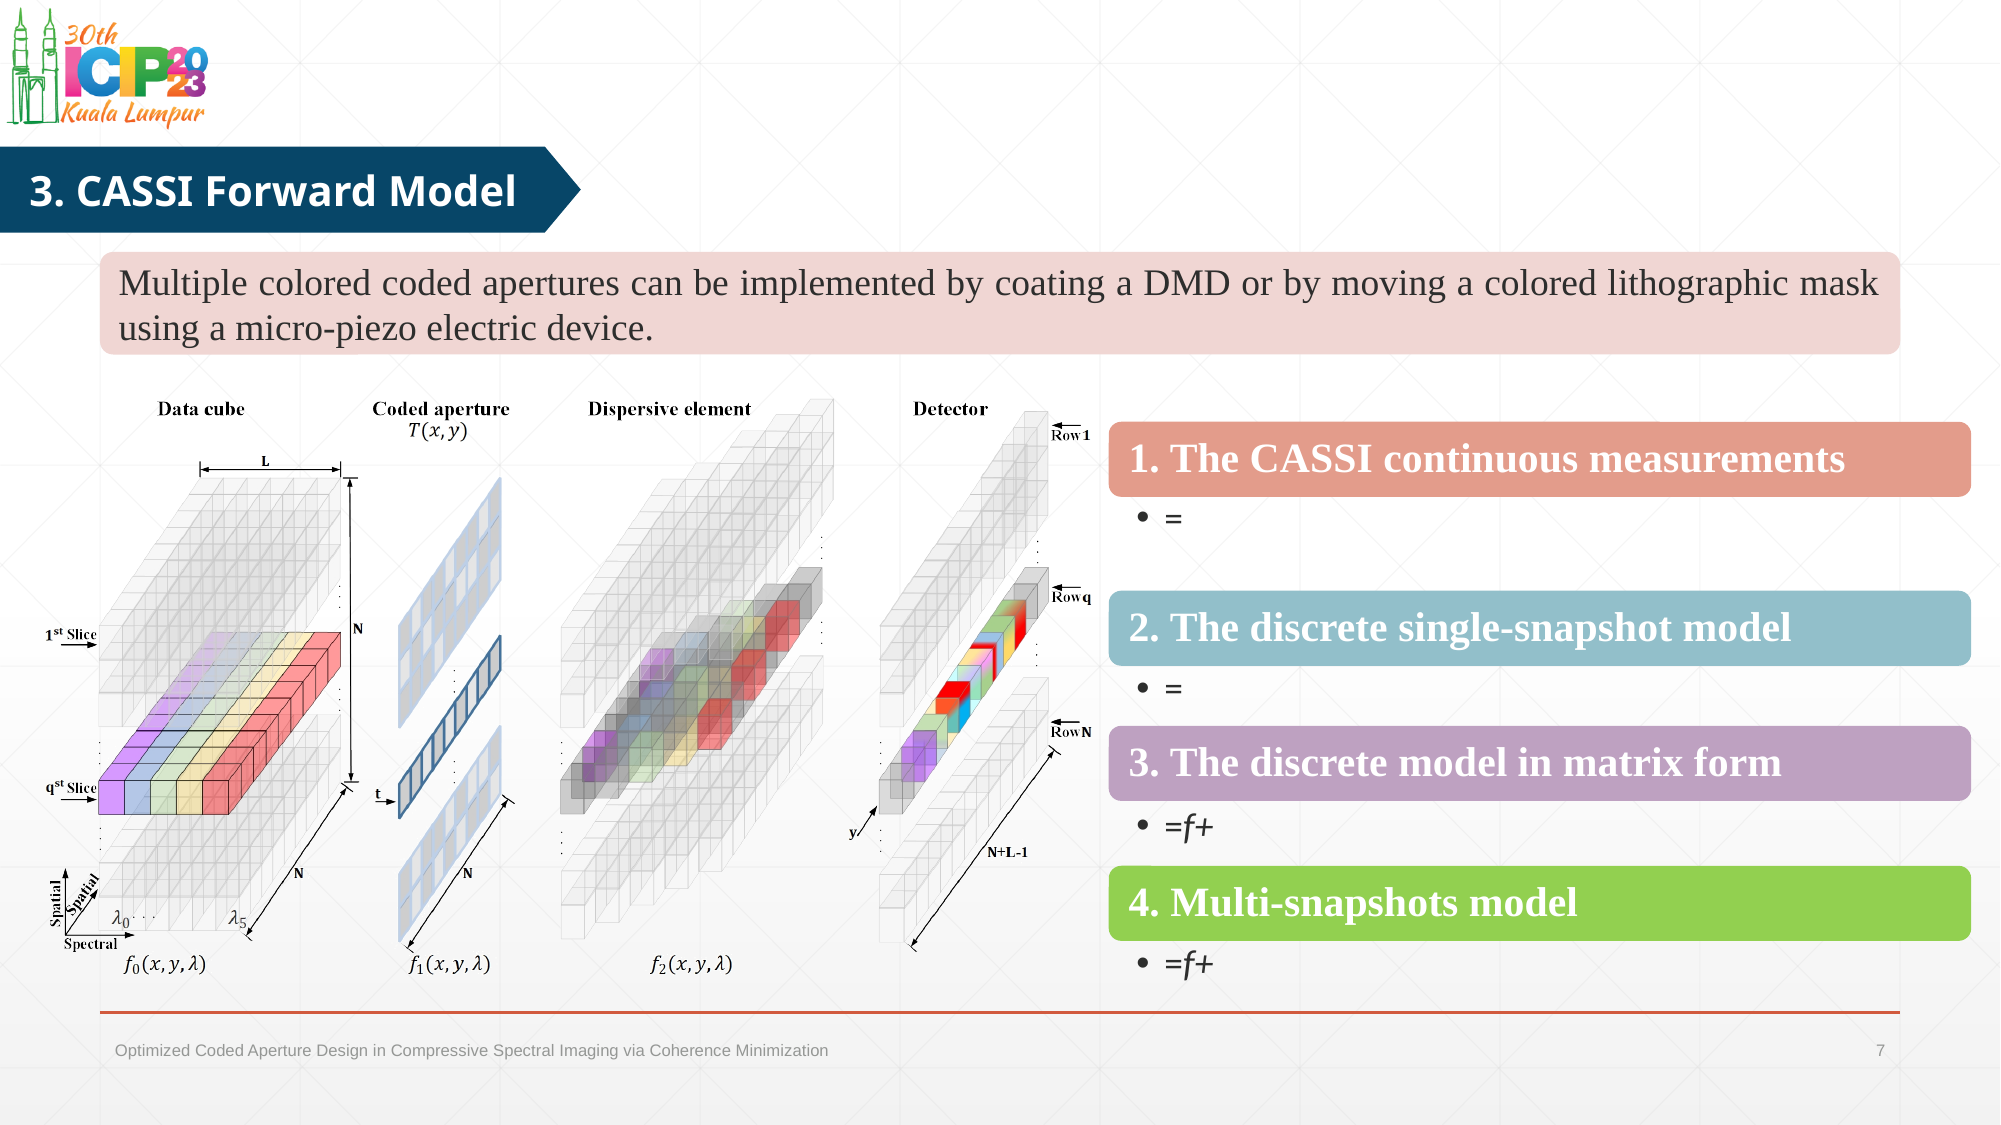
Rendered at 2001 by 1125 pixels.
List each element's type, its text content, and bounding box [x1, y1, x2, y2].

footer Optimized Coded Aperture Design in Compressive Spectral Imaging via Coherence Minimization [99, 1031, 1106, 1069]
picture [32, 391, 1109, 976]
text_box 3. CASSI Forward Model [0, 145, 583, 234]
text_box Multiple colored coded apertures can be implemented by coating a DMD or by moving a colored lithographic mask using a micro-piezo electric device. [98, 250, 1902, 356]
slide_number 7 [1749, 1031, 1901, 1069]
picture [5, 5, 209, 131]
